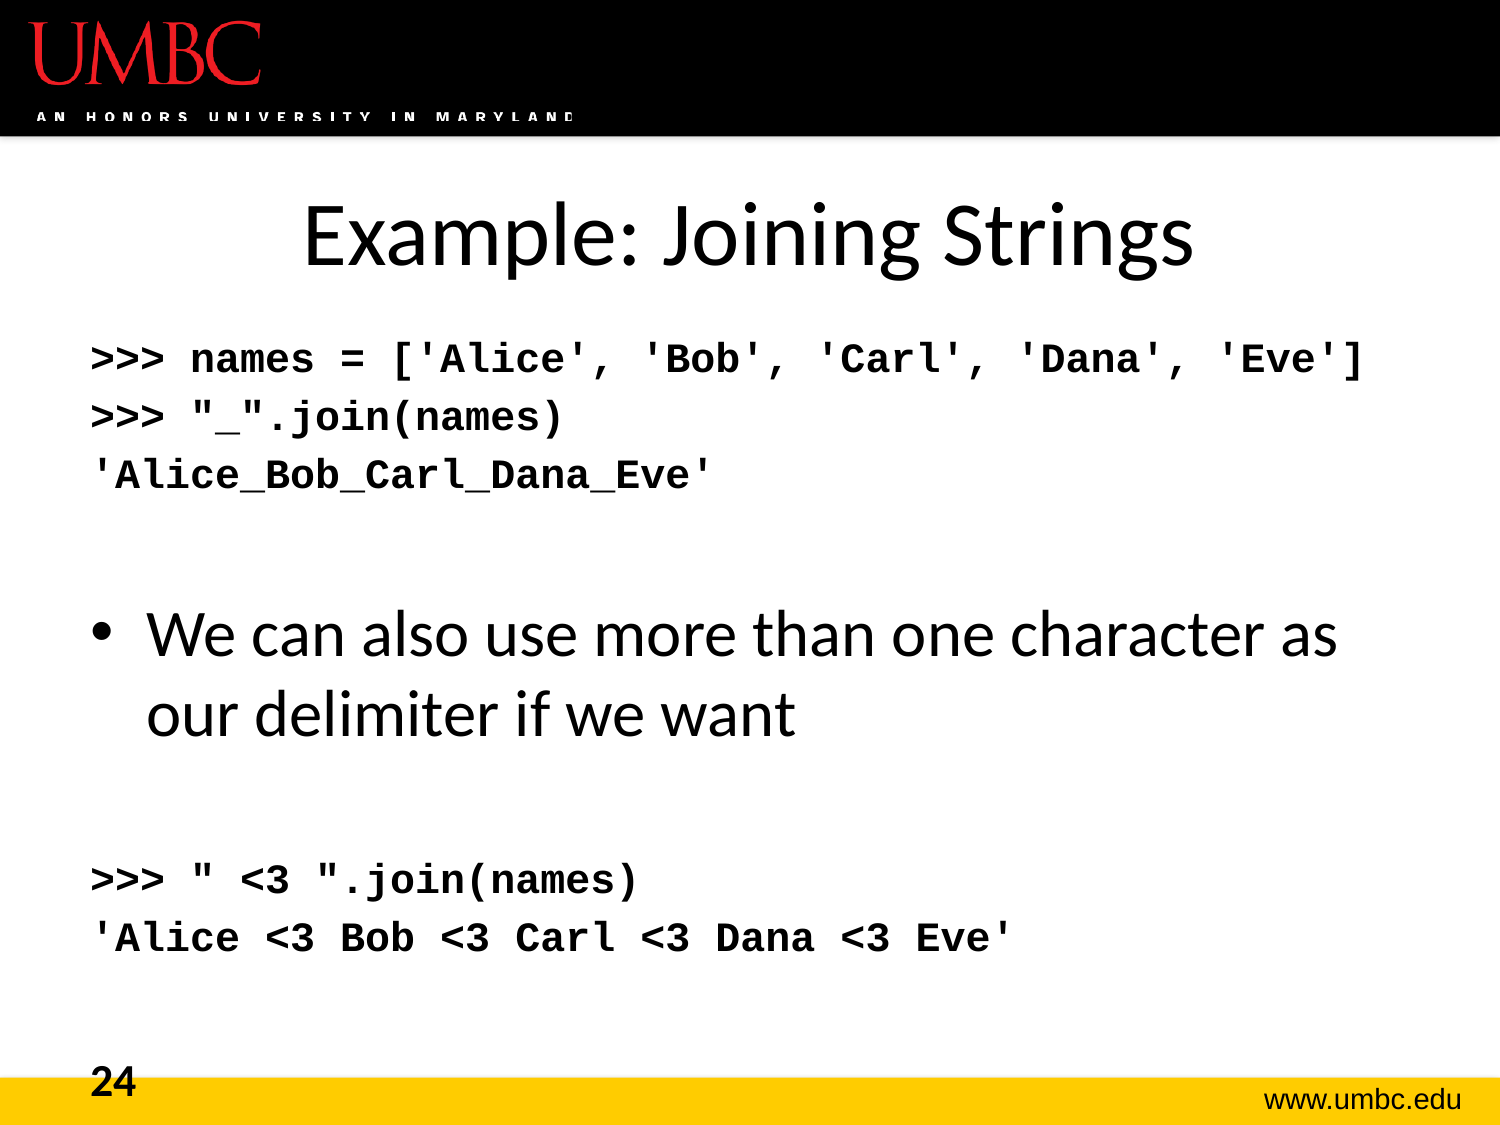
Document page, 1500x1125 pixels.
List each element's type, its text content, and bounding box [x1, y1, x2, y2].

list >>> names = ['Alice', 'Bob', 'Carl', 'Dana', 'Eve'] >>> "_".join(names) 'Alice_Bob_Carl_Dana_Eve' We can also use more than one character as our delimiter if we want >>> " <3 ".join(names) 'Alice <3 Bob <3 Carl <3 Dana <3 Eve' [75, 323, 1425, 1005]
slide_number 24 [75, 1042, 425, 1103]
title Example: Joining Strings [75, 135, 1425, 323]
